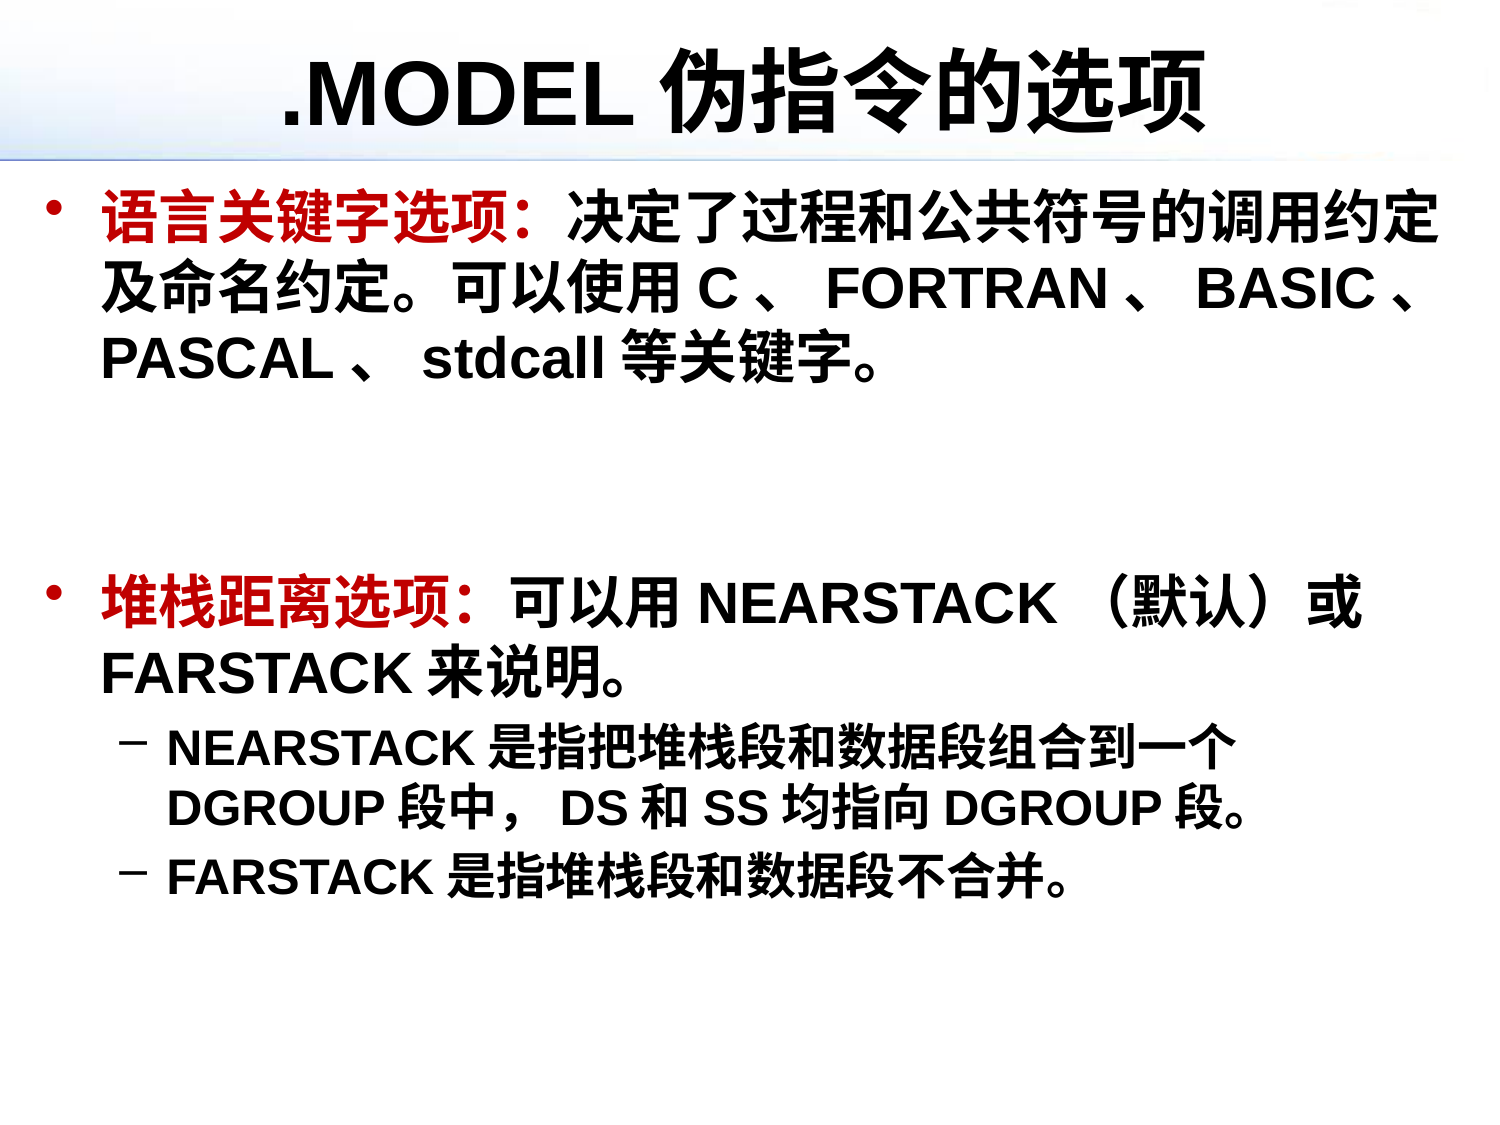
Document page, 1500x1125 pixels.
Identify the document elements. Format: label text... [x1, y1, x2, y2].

title .MODEL伪指令的选项 [29, 31, 1459, 147]
picture [0, 0, 1500, 161]
list 语言关键字选项：决定了过程和公共符号的调用约定及命名约定。可以使用C、FORTRAN、BASIC、PASCAL、stdcall等关键字。 堆栈距离选项：可以用NEARSTACK（默认）或FARSTACK来说明。 NEARSTACK是指把堆栈段和数据段组合到一个DGROUP段中，DS和SS均指向DGROUP段。 FARSTACK是指堆栈段和数据段不合并。 [29, 172, 1471, 1083]
